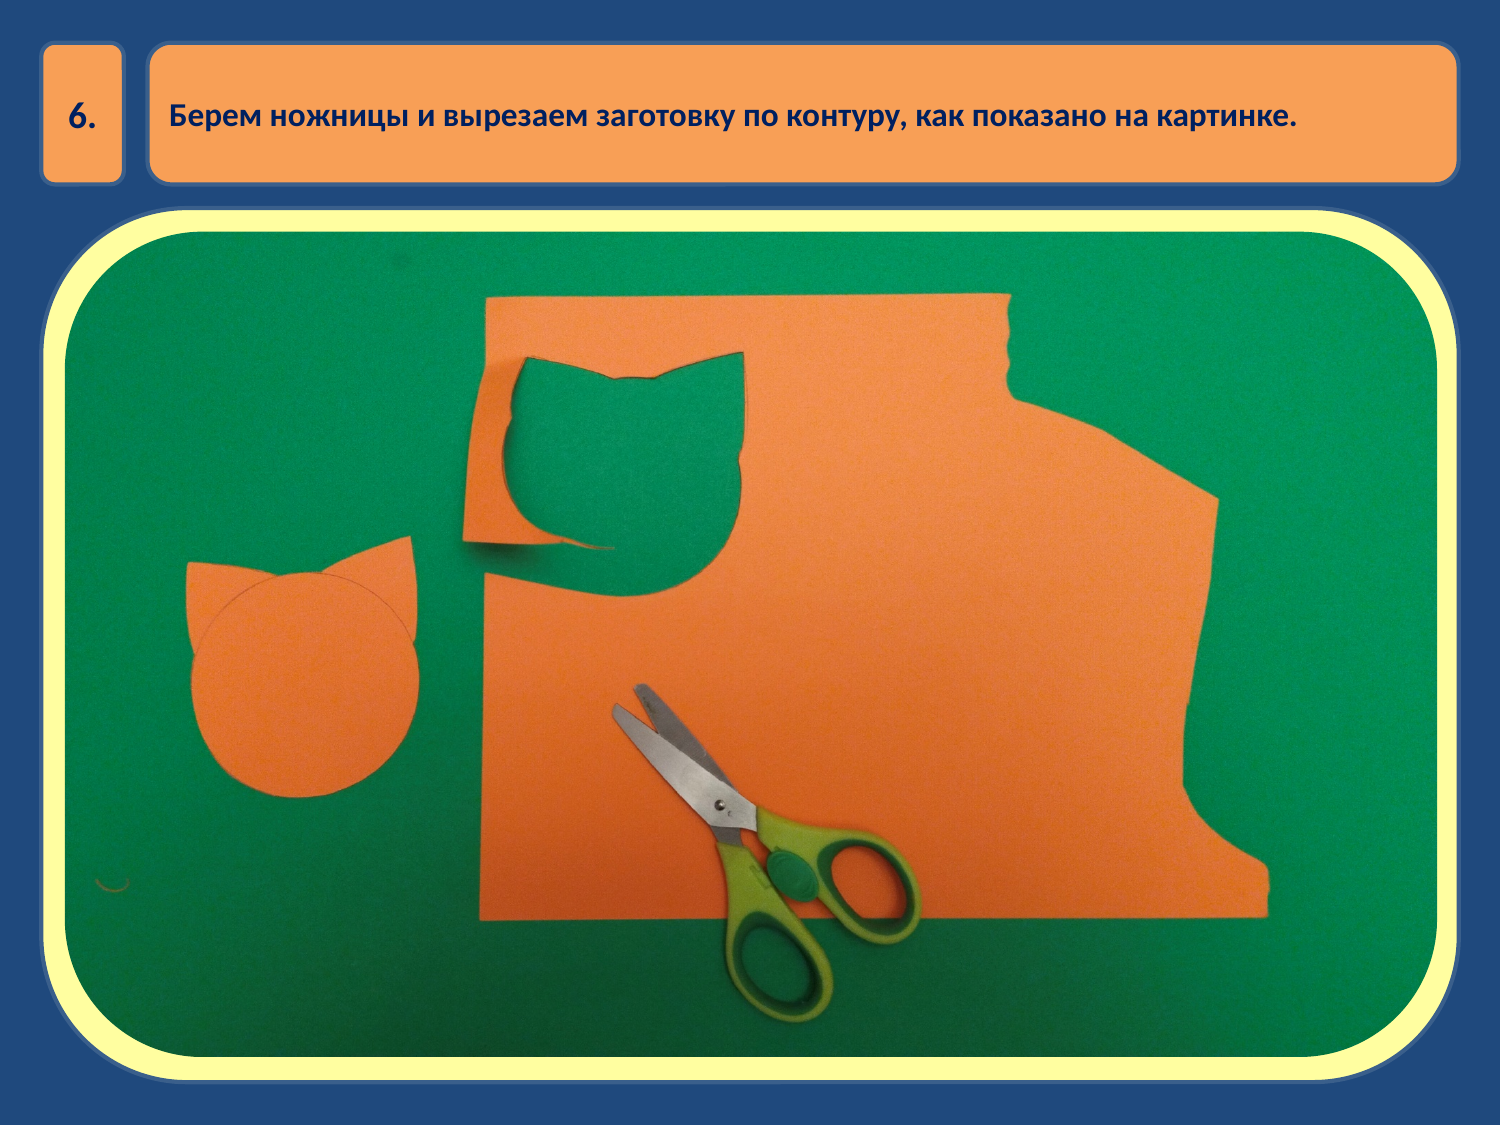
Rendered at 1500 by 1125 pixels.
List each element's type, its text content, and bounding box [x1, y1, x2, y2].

text_box [115, 1066, 1385, 1085]
text_box [39, 279, 59, 1011]
picture [64, 231, 1438, 1058]
text_box Берем ножницы и вырезаем заготовку по контуру, как показано на картинке. [145, 40, 1461, 187]
text_box 6. [39, 40, 126, 187]
text_box [1443, 283, 1461, 1007]
text_box [106, 205, 1394, 230]
